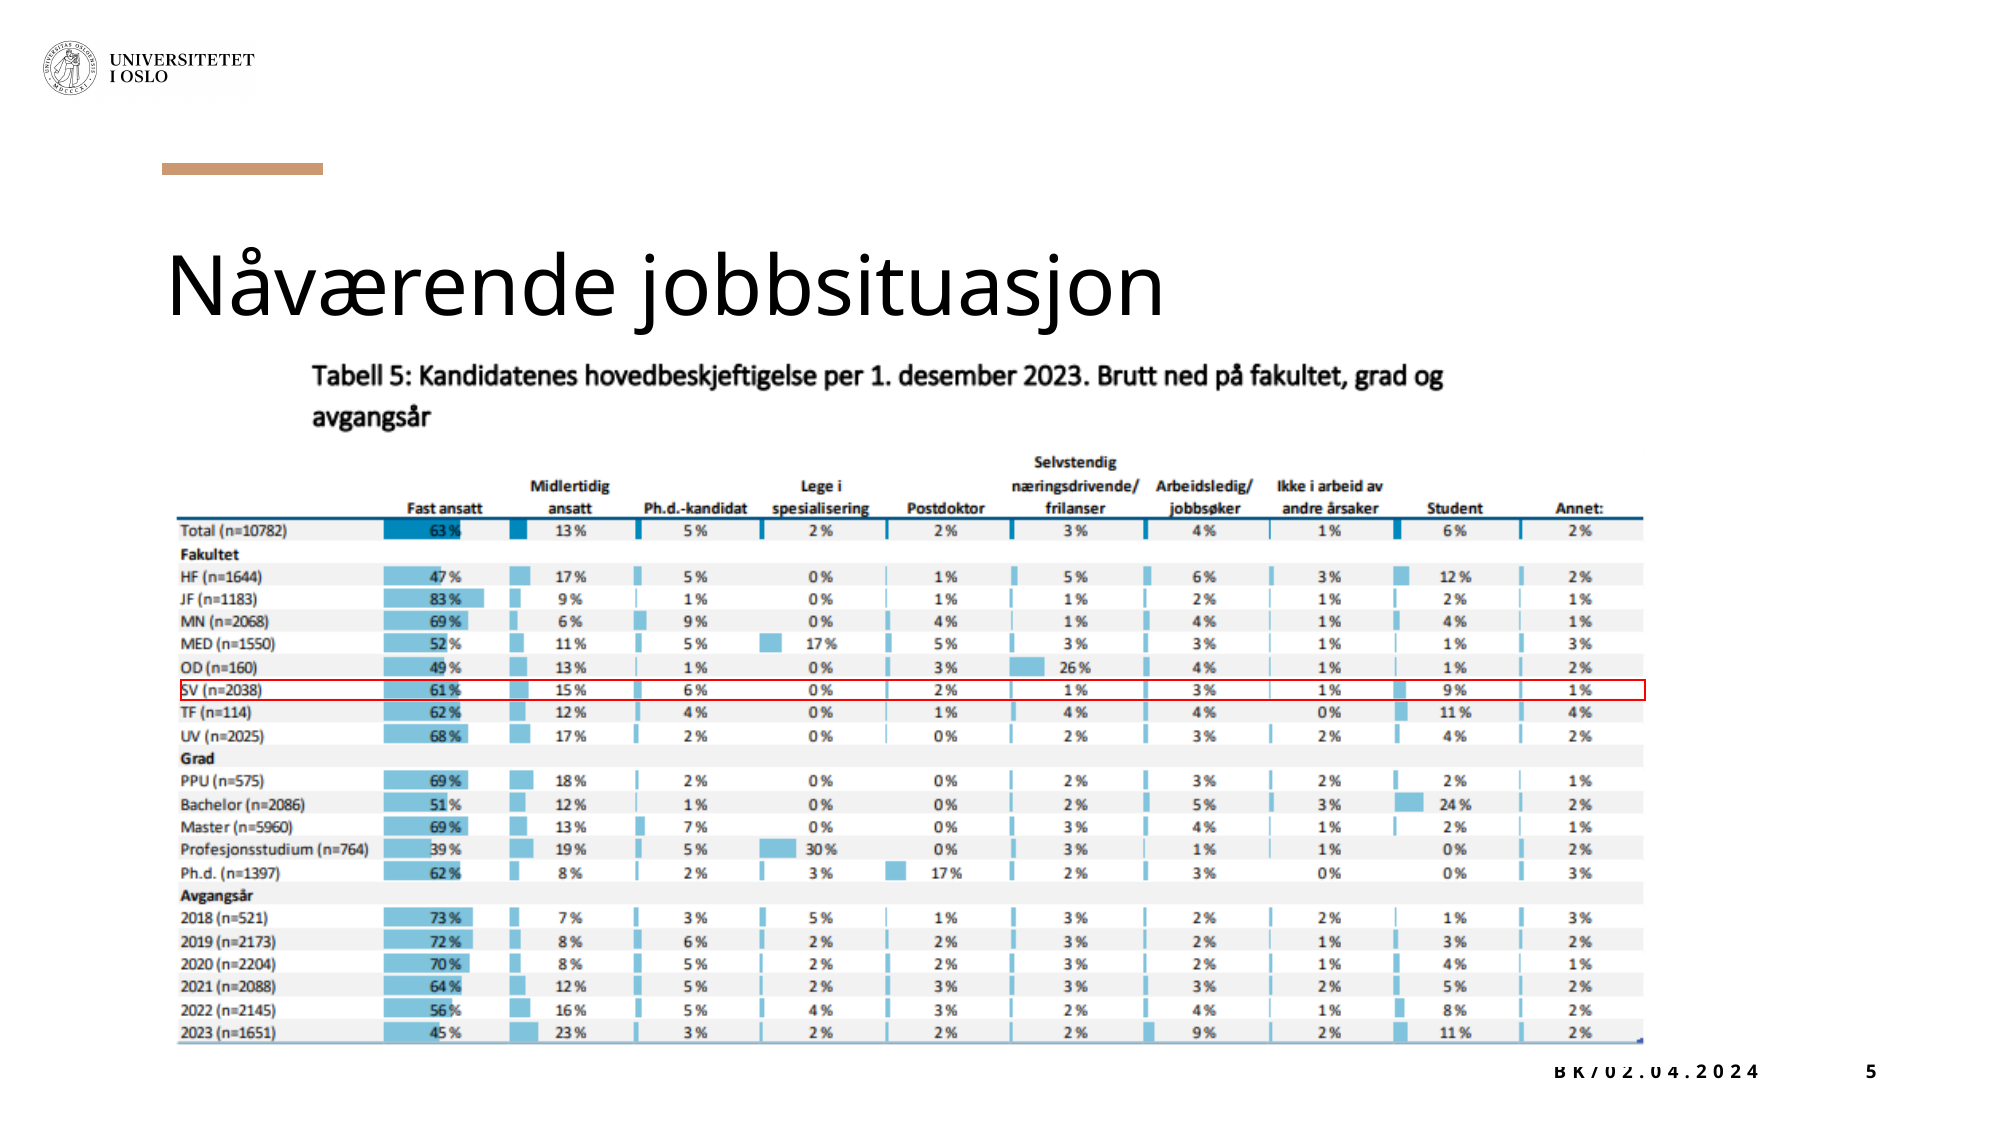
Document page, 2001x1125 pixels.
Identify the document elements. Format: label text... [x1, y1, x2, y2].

picture [41, 37, 258, 103]
slide_number 5 [1772, 1042, 1892, 1103]
footer BK/02.04.2024 [1110, 1042, 1772, 1103]
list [149, 344, 1677, 1067]
title Nåværende jobbsituasjon [150, 224, 1850, 420]
